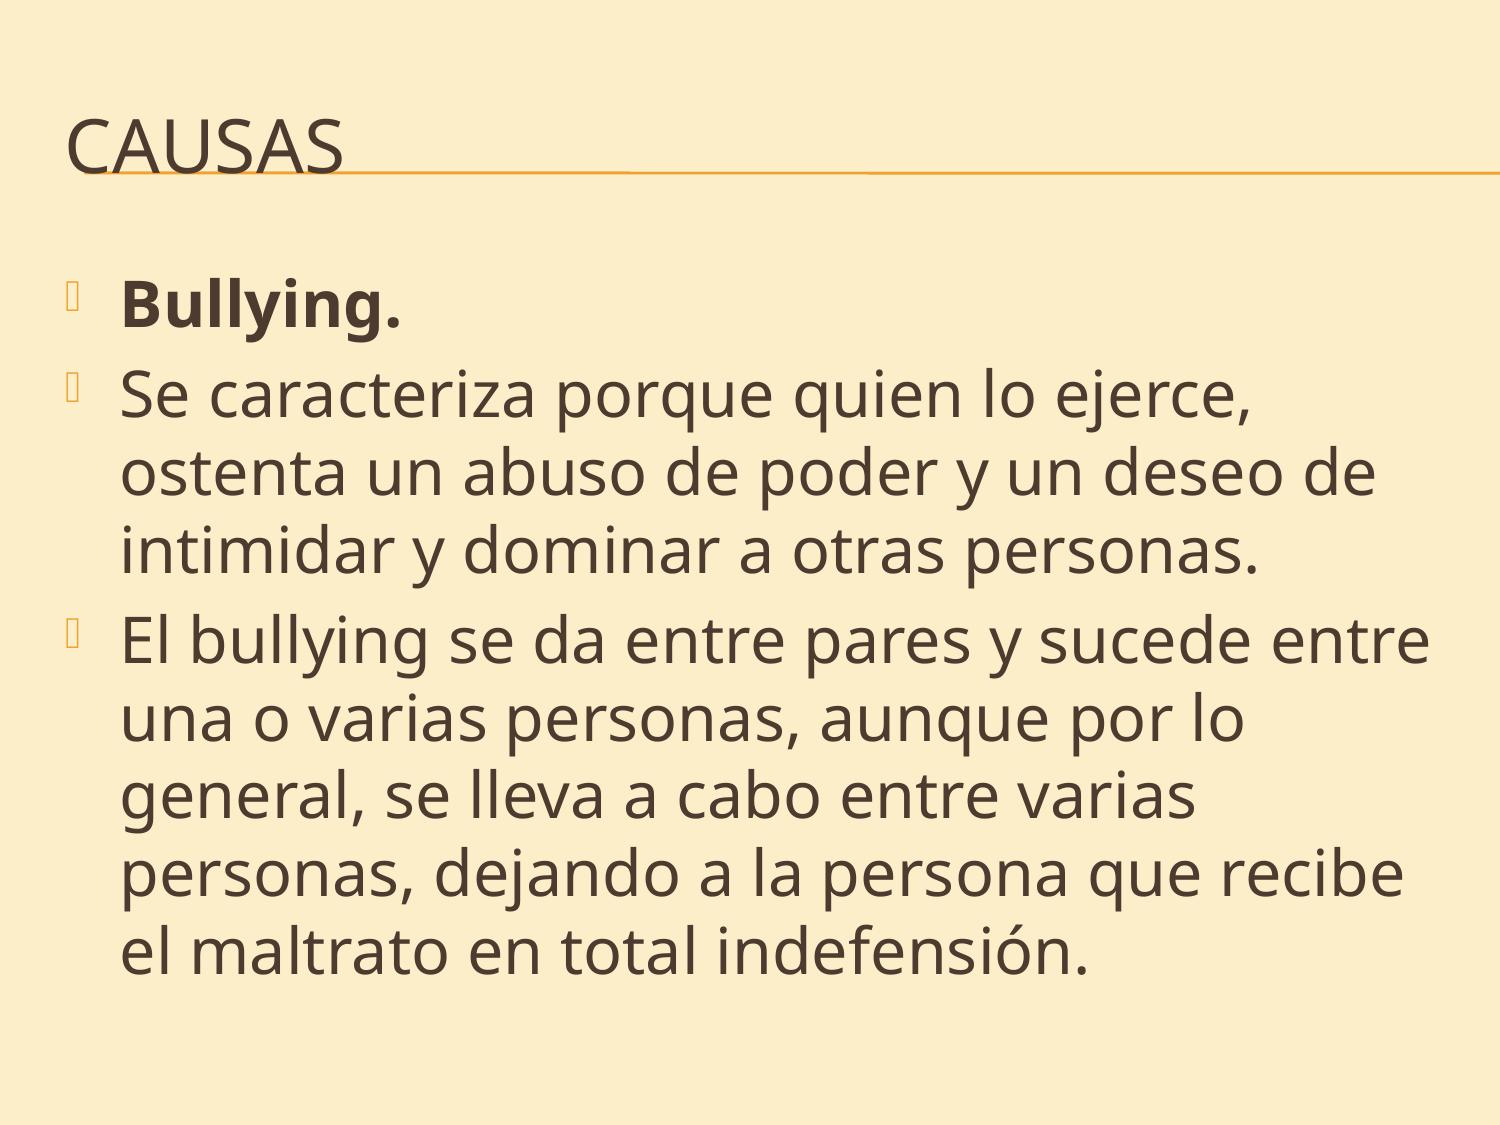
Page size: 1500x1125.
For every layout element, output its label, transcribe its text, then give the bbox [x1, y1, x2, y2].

list Bullying. Se caracteriza porque quien lo ejerce, ostenta un abuso de poder y un deseo de intimidar y dominar a otras personas. El bullying se da entre pares y sucede entre una o varias personas, aunque por lo general, se lleva a cabo entre varias personas, dejando a la persona que recibe el maltrato en total indefensión. [49, 254, 1476, 998]
title causas [50, 75, 1475, 213]
